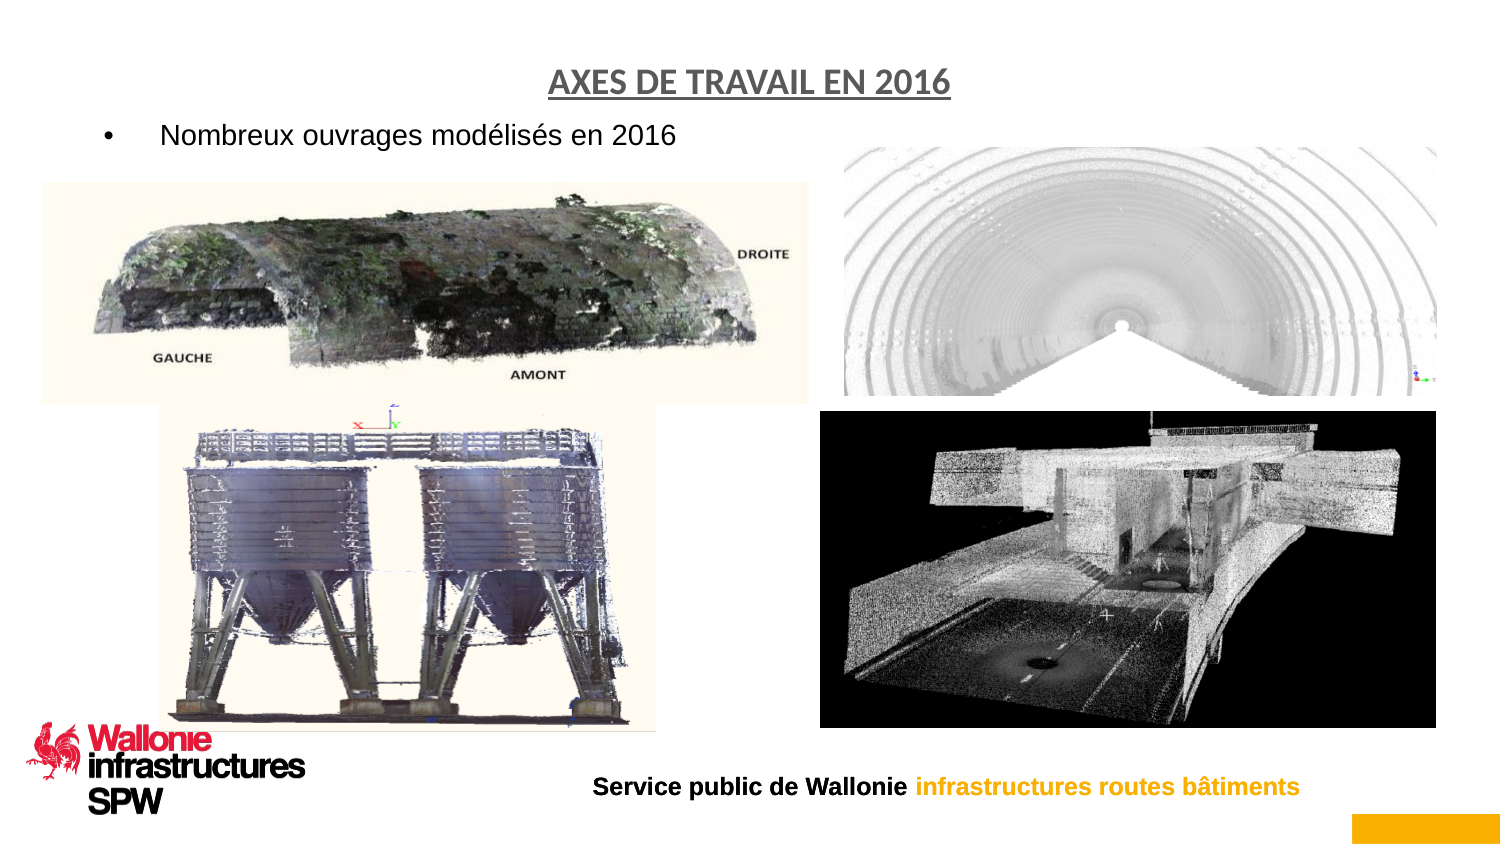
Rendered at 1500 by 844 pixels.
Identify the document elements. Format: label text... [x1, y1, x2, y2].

text_box Axes de travail en 2016 [112, 49, 1388, 103]
picture [844, 146, 1438, 396]
picture [820, 411, 1436, 729]
list Nombreux ouvrages modélisés en 2016 [88, 111, 1390, 316]
picture [0, 182, 810, 841]
